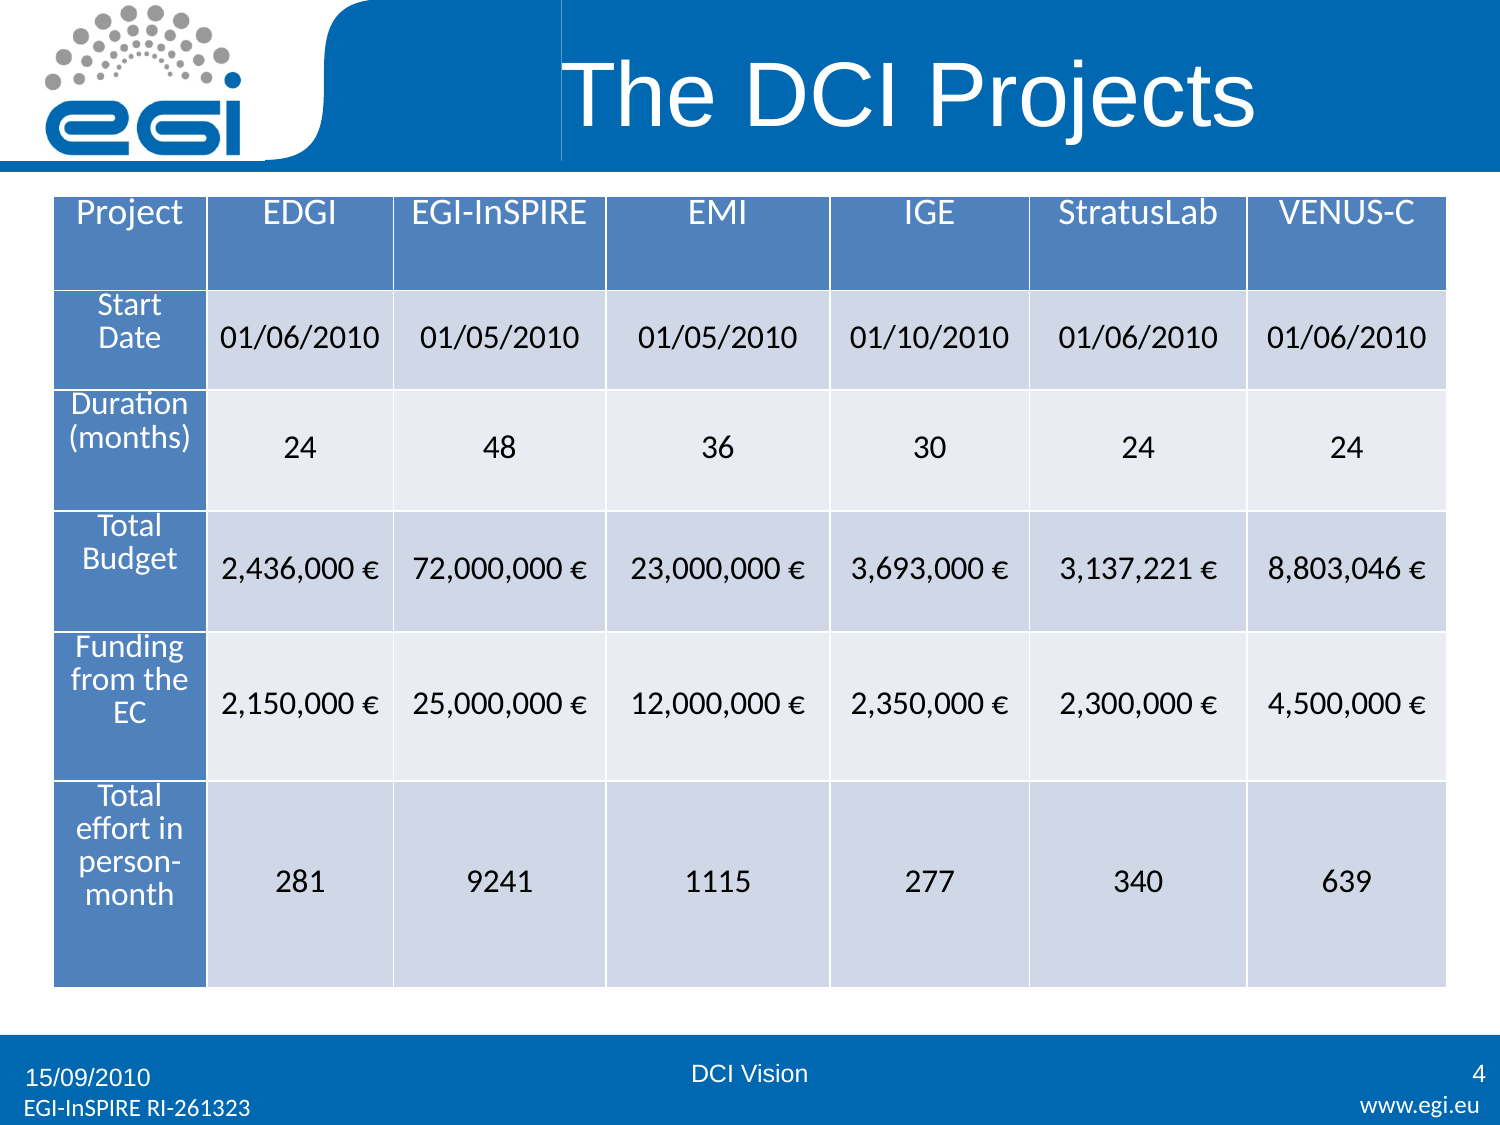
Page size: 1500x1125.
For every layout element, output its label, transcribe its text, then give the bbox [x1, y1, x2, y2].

table_cell 2,436,000 € [208, 512, 393, 631]
table_cell 01/06/2010 [208, 291, 393, 389]
table_header IGE [831, 197, 1029, 290]
table_header EGI-InSPIRE [394, 197, 605, 290]
footer DCI Vision [512, 1042, 988, 1103]
table_cell 30 [831, 391, 1029, 510]
table_cell 23,000,000 € [607, 512, 829, 631]
table_cell 01/06/2010 [1030, 291, 1246, 389]
title The DCI Projects [348, 19, 1471, 161]
table_cell 1115 [607, 782, 829, 987]
table_cell 277 [831, 782, 1029, 987]
table_cell 3,693,000 € [831, 512, 1029, 631]
table_cell 72,000,000 € [394, 512, 605, 631]
table_cell 01/06/2010 [1248, 291, 1446, 389]
table_cell Start Date [54, 291, 206, 389]
table_cell Funding from the EC [54, 633, 206, 780]
table_cell 25,000,000 € [394, 633, 605, 780]
table_cell 01/05/2010 [607, 291, 829, 389]
table_cell 3,137,221 € [1030, 512, 1246, 631]
table_cell 639 [1248, 782, 1446, 987]
table_cell 2,150,000 € [208, 633, 393, 780]
table_header Project [54, 197, 206, 290]
slide_number 4 [1151, 1042, 1500, 1103]
table_cell 2,350,000 € [831, 633, 1029, 780]
table_cell 48 [394, 391, 605, 510]
table_header StratusLab [1030, 197, 1246, 290]
table_cell 01/05/2010 [394, 291, 605, 389]
table_cell 4,500,000 € [1248, 633, 1446, 780]
table_cell 36 [607, 391, 829, 510]
table_cell 24 [1248, 391, 1446, 510]
table_header EMI [607, 197, 829, 290]
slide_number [10, 1046, 361, 1106]
table_cell Duration (months) [54, 391, 206, 510]
table_cell Total Budget [54, 512, 206, 631]
table_cell 24 [208, 391, 393, 510]
table_cell 8,803,046 € [1248, 512, 1446, 631]
table_cell 9241 [394, 782, 605, 987]
table_cell 01/10/2010 [831, 291, 1029, 389]
picture [0, 0, 265, 161]
table_cell 281 [208, 782, 393, 987]
table_cell 12,000,000 € [607, 633, 829, 780]
table_cell 24 [1030, 391, 1246, 510]
table_cell 340 [1030, 782, 1246, 987]
table_cell 2,300,000 € [1030, 633, 1246, 780]
table_cell Total effort in person-month [54, 782, 206, 987]
table_header EDGI [208, 197, 393, 290]
table_header VENUS-C [1248, 197, 1446, 290]
